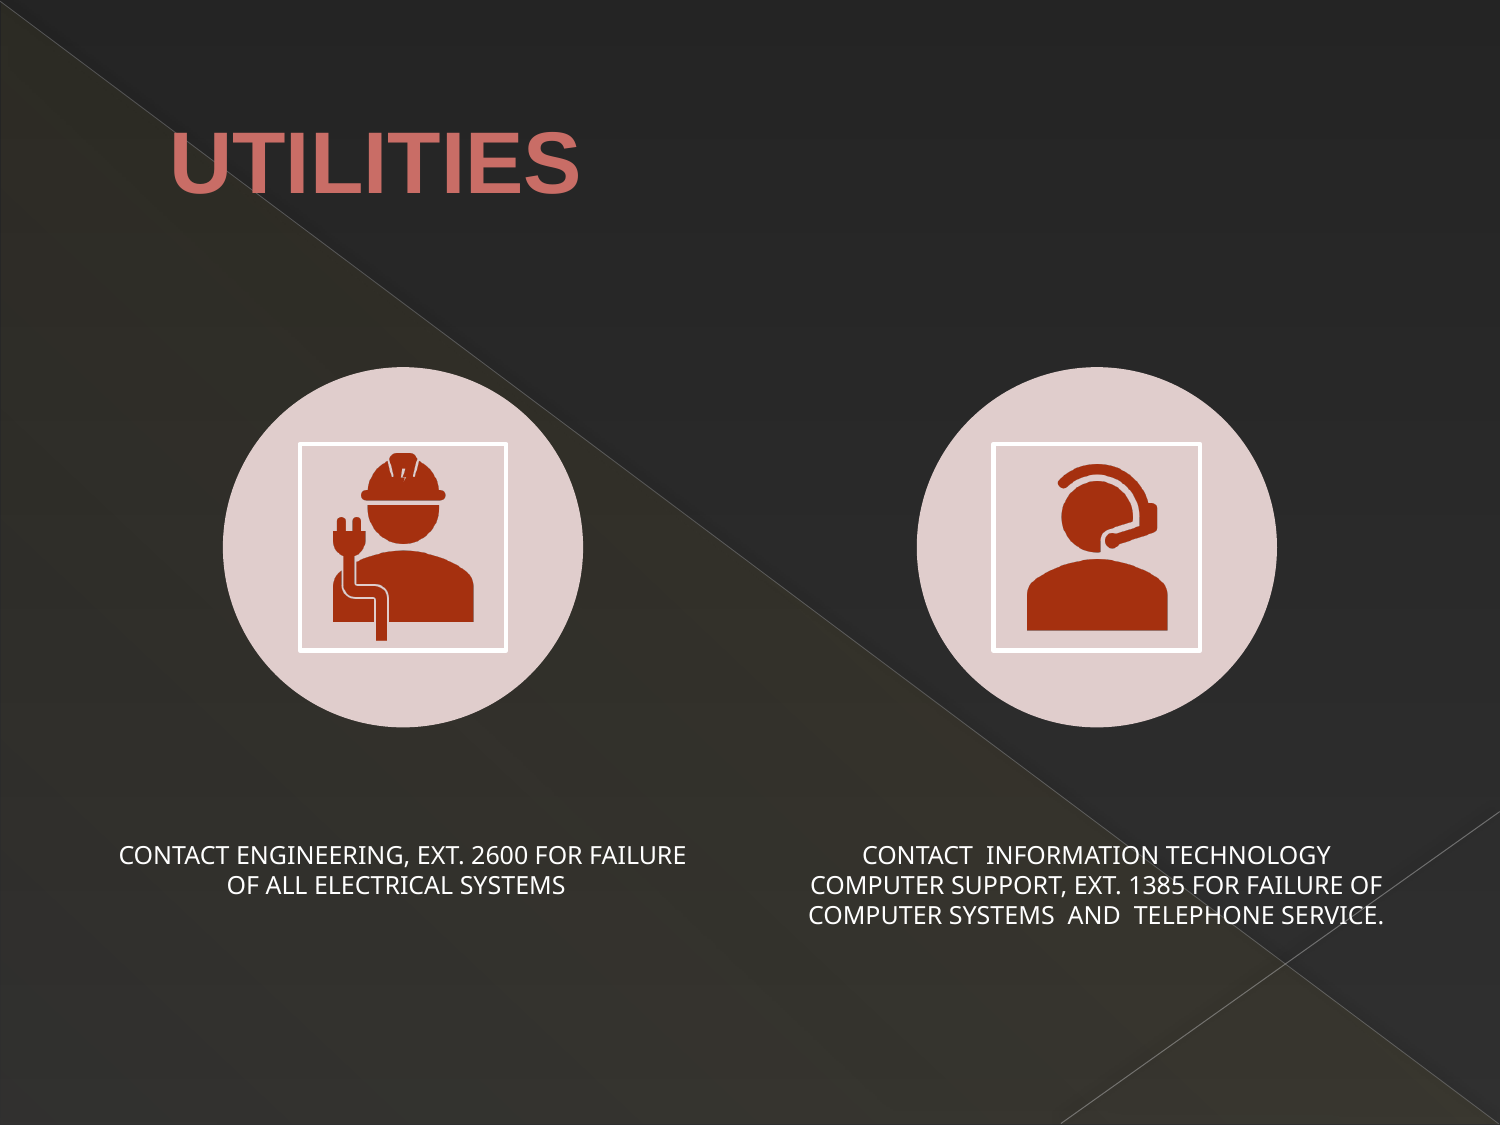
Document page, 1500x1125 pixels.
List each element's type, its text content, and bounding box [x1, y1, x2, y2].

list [74, 287, 1426, 1038]
title UTILITIES [75, 43, 1425, 274]
